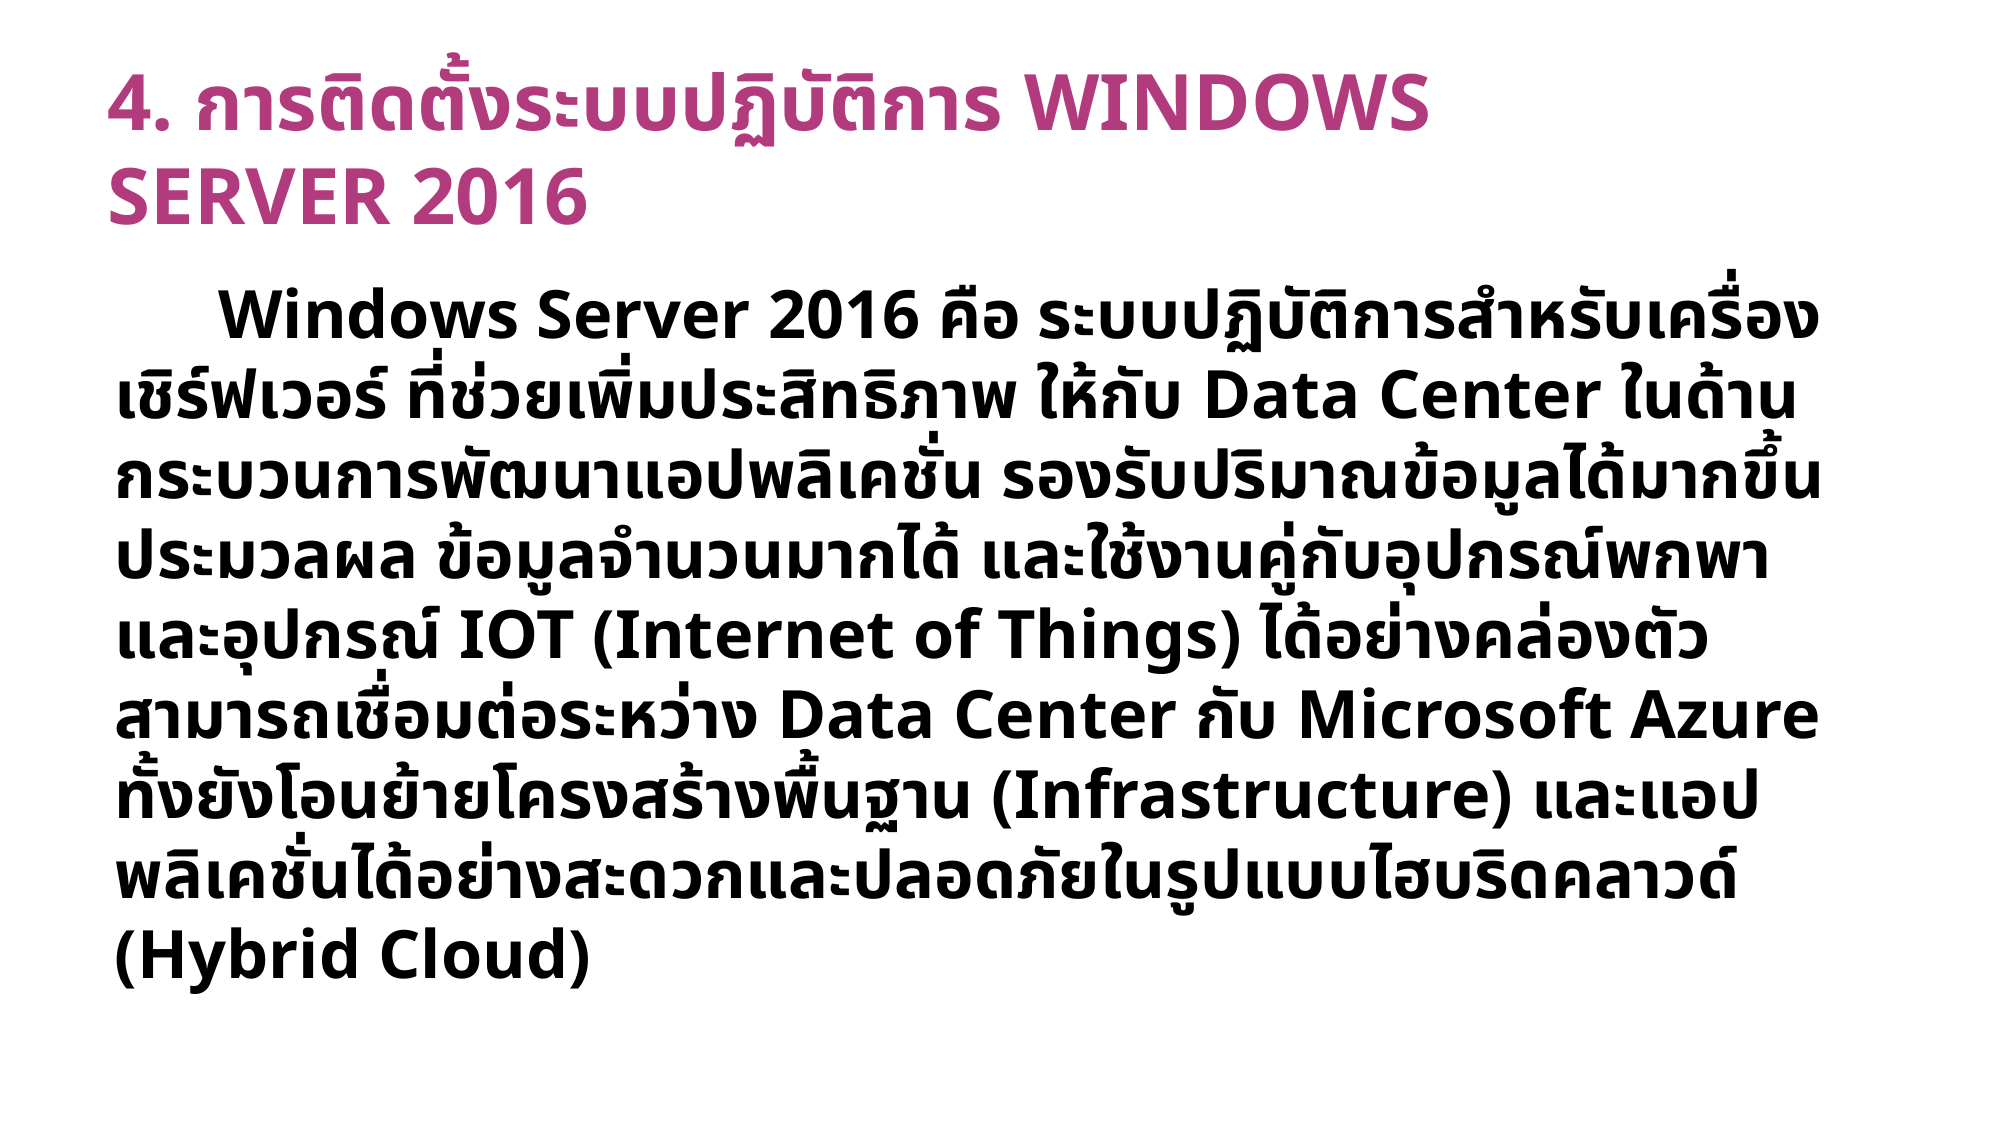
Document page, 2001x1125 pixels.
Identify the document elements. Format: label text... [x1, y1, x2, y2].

title 4. การติดตั้งระบบปฏิบัติการ Windows Server 2016 [99, 52, 1684, 240]
list Windows Server 2016 คือ ระบบปฏิบัติการสำหรับเครื่องเชิร์ฟเวอร์ ที่ช่วยเพิ่มประสิทธิภาพ ให้กับ Data Center ในด้านกระบวนการพัฒนาแอปพลิเคชั่น รองรับปริมาณข้อมูลได้มากขึ้นประมวลผล ข้อมูลจำนวนมากได้ และใช้งานคู่กับอุปกรณ์พกพาและอุปกรณ์ IOT (Internet of Things) ได้อย่างคล่องตัว สามารถเชื่อมต่อระหว่าง Data Center กับ Microsoft Azure ทั้งยังโอนย้ายโครงสร้างพื้นฐาน (Infrastructure) และแอปพลิเคชั่นได้อย่างสะดวกและปลอดภัยในรูปแบบไฮบริดคลาวด์ (Hybrid Cloud) [99, 264, 1865, 1024]
